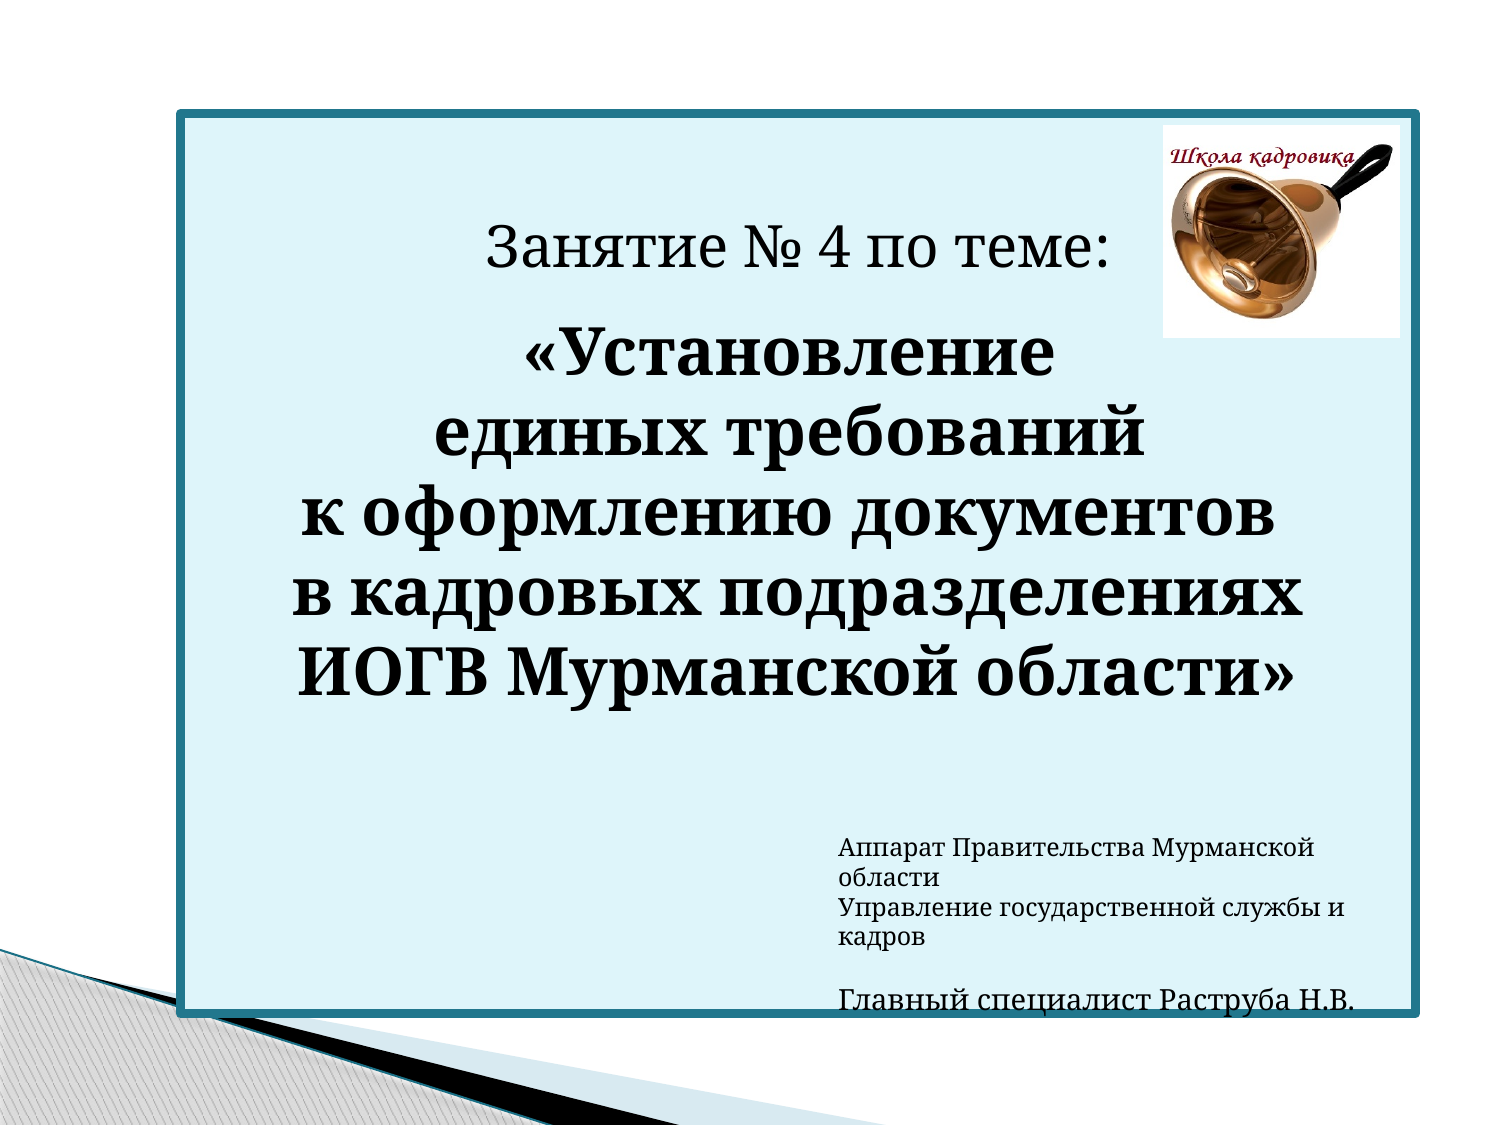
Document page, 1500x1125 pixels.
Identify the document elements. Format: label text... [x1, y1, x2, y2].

text_box Аппарат Правительства Мурманской области Управление государственной службы и кадров Главный специалист Раструба Н.В. [819, 830, 1409, 992]
picture [1163, 125, 1400, 339]
text_box Занятие № 4 по теме: «Установление единых требований к оформлению документов в кадровых подразделениях ИОГВ Мурманской области» [176, 109, 1420, 1018]
